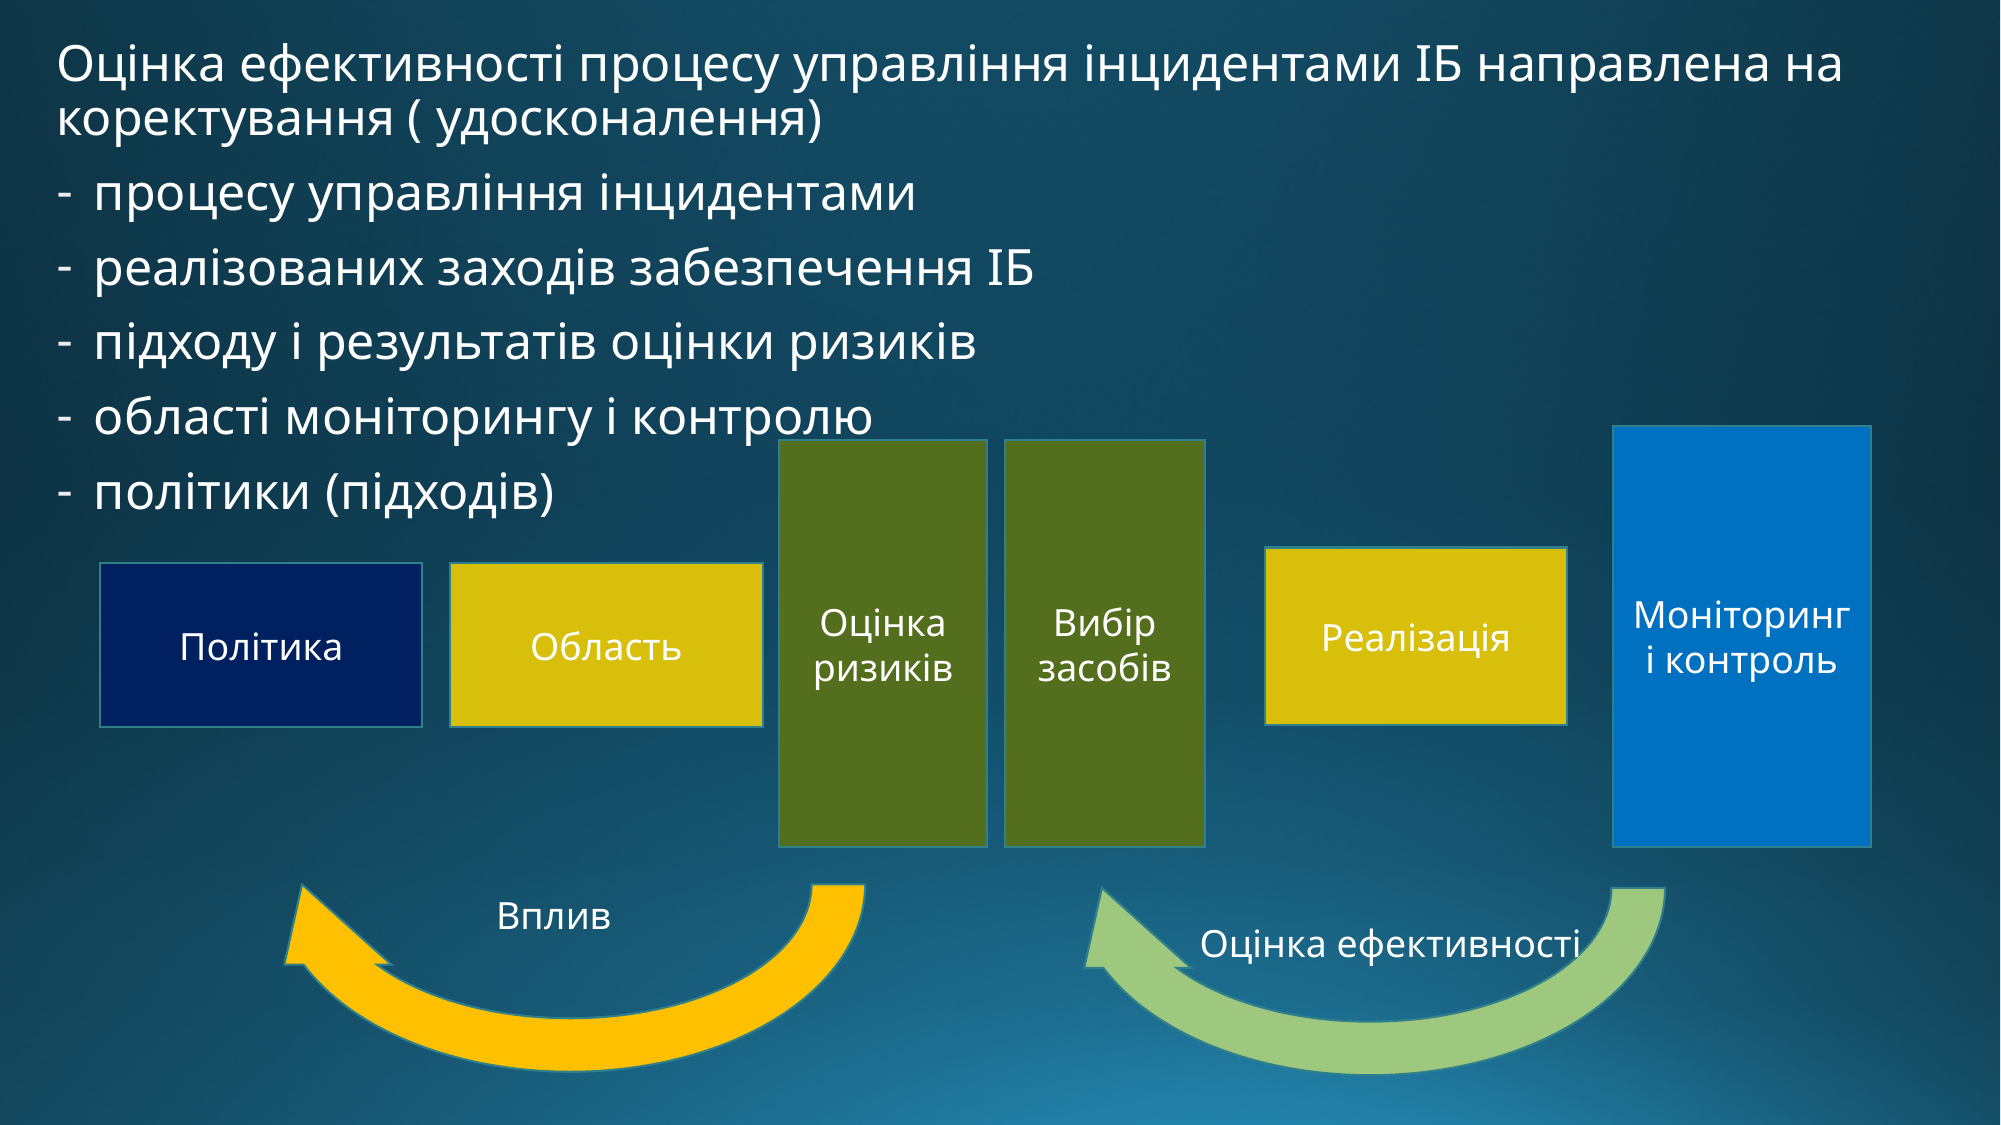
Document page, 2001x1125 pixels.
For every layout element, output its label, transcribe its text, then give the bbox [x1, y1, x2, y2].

list Оцінка ефективності процесу управління інцидентами ІБ направлена на коректування ( удосконалення) процесу управління інцидентами реалізованих заходів забезпечення ІБ підходу і результатів оцінки ризиків області моніторингу і контролю політики (підходів) [41, 30, 1940, 841]
picture [0, 0, 2001, 1125]
text_box [283, 882, 867, 1073]
text_box [1082, 885, 1667, 1077]
text_box Оцінка ризиків [778, 439, 988, 848]
text_box Реалізація [1264, 546, 1568, 726]
text_box Вплив [481, 884, 627, 945]
text_box Моніторинг і контроль [1612, 425, 1872, 848]
text_box Область [449, 562, 764, 728]
text_box Оцінка ефективності [1184, 912, 1597, 972]
text_box Вибір засобів [1004, 439, 1206, 848]
text_box Політика [99, 562, 423, 728]
